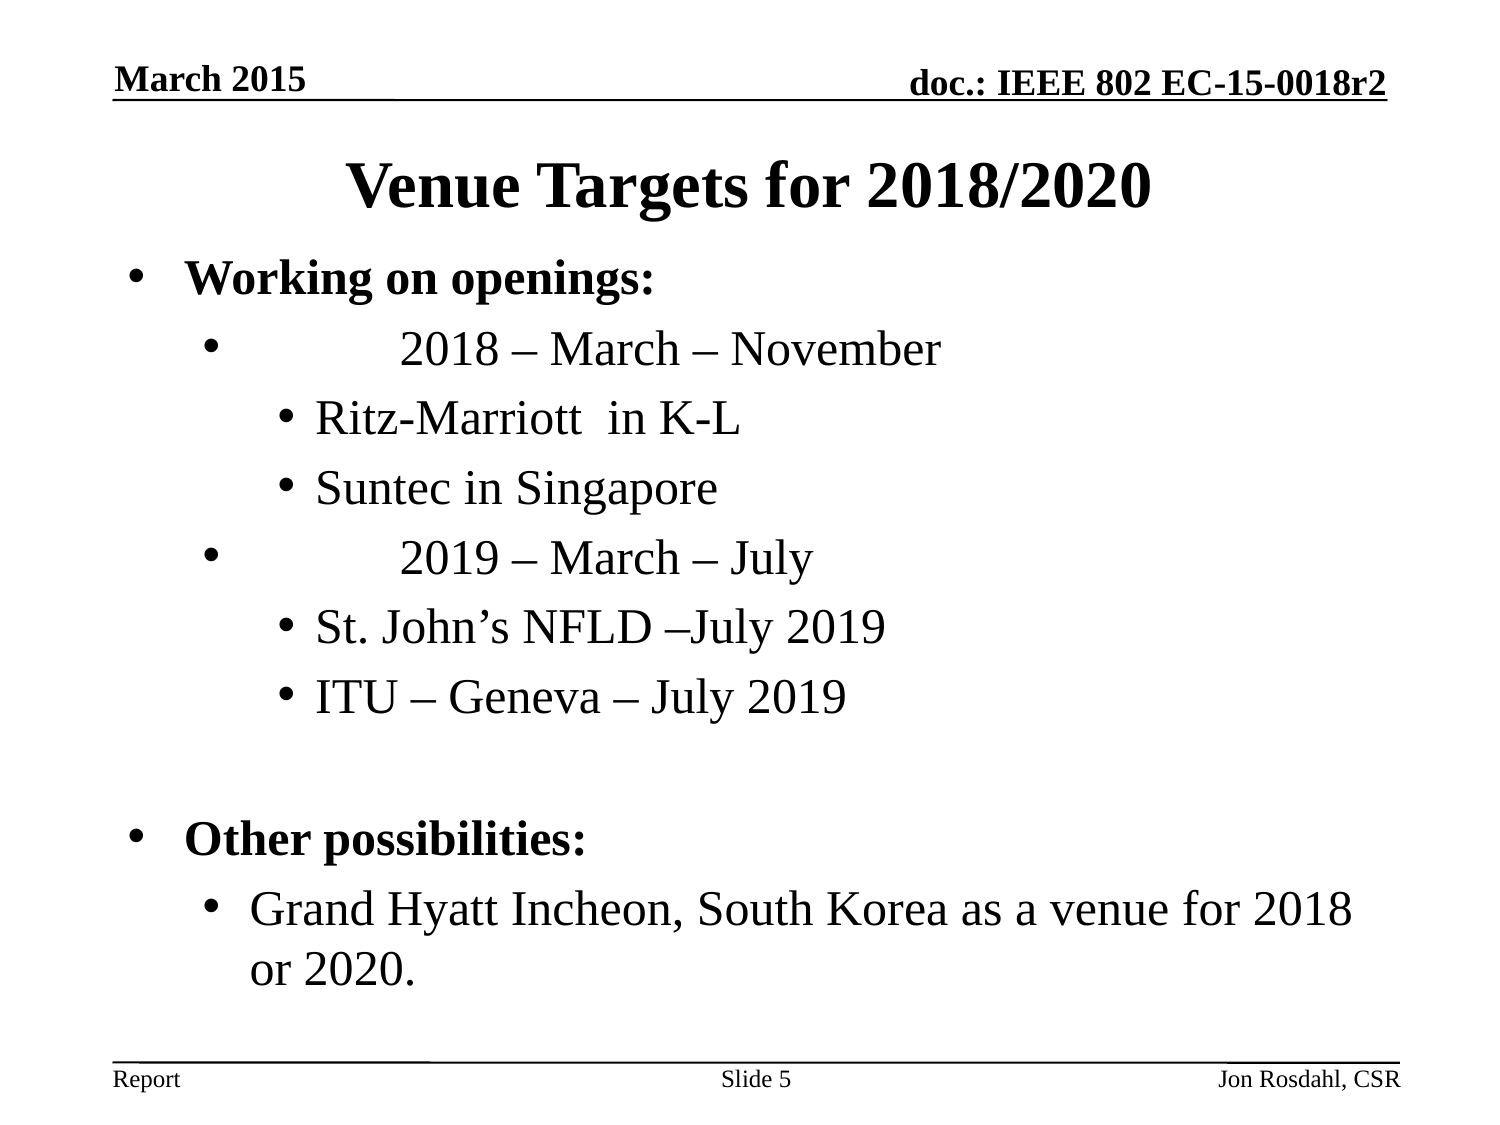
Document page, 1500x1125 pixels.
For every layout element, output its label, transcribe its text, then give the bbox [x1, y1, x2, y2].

title Venue Targets for 2018/2020 [112, 112, 1388, 237]
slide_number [114, 54, 423, 100]
list Working on openings: 2018 – March – November Ritz-Marriott in K-L Suntec in Singapore 2019 – March – July St. John’s NFLD –July 2019 ITU – Geneva – July 2019 Other possibilities: Grand Hyatt Incheon, South Korea as a venue for 2018 or 2020. [112, 237, 1388, 1051]
footer Jon Rosdahl, CSR [878, 1061, 1402, 1093]
slide_number Slide 5 [712, 1061, 800, 1123]
